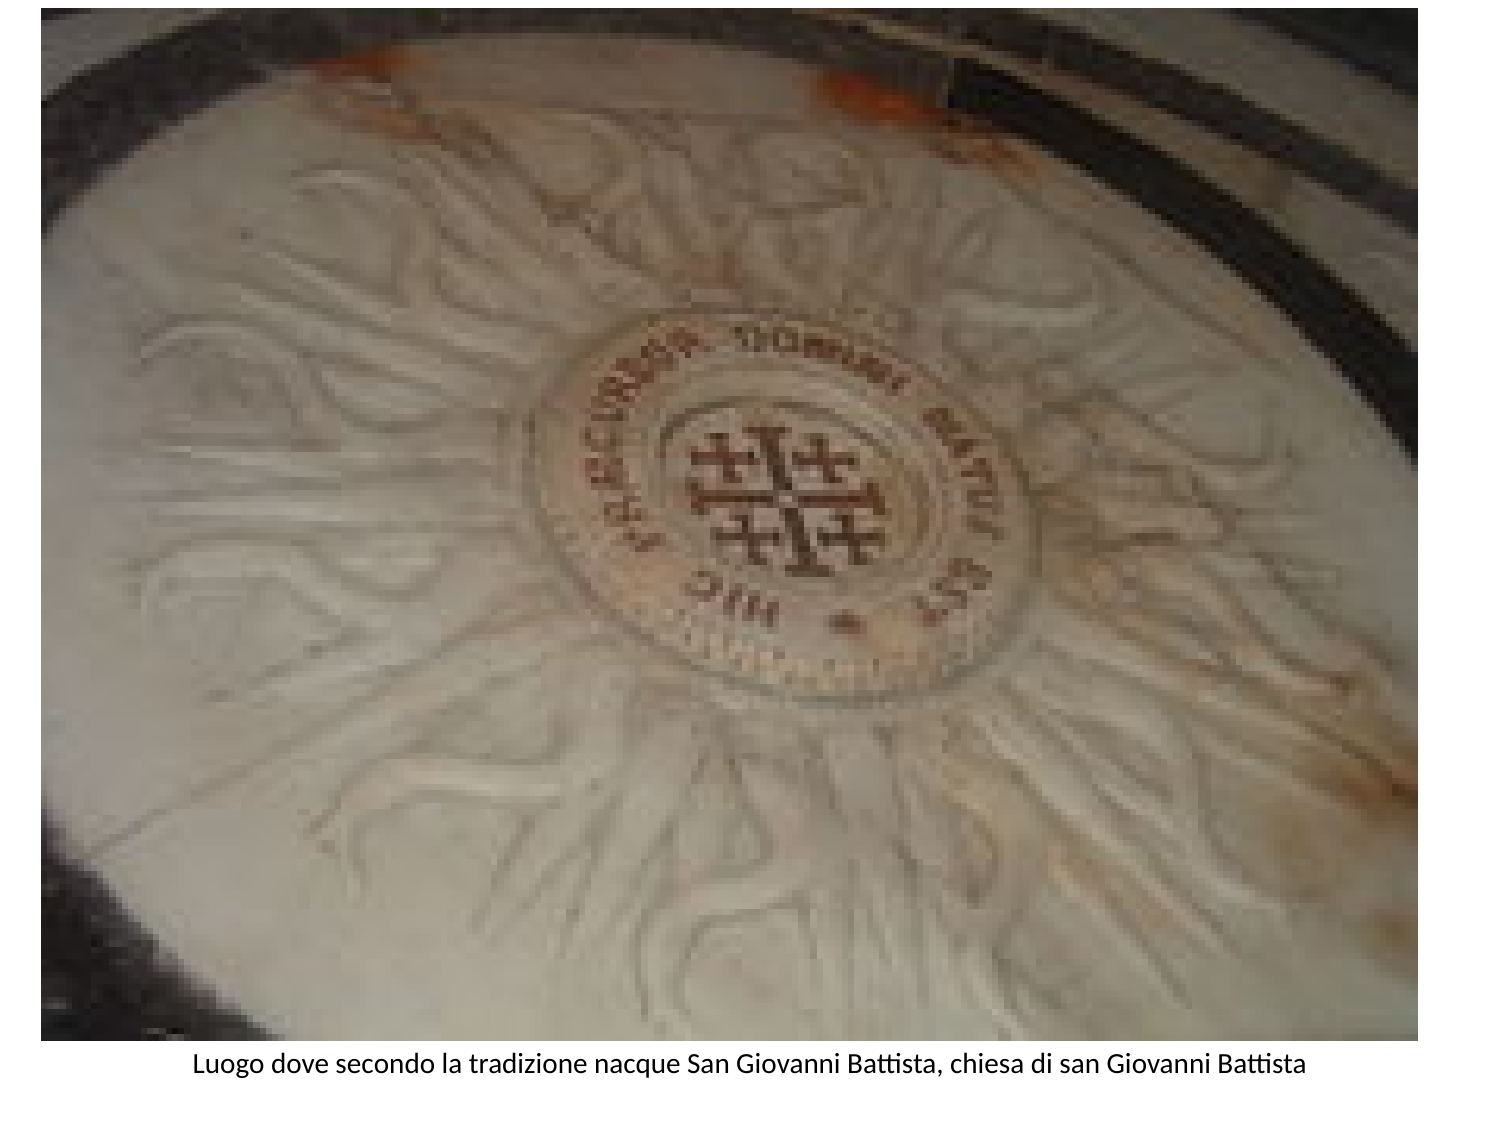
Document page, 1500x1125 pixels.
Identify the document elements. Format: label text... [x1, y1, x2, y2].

picture [41, 8, 1418, 1042]
title Luogo dove secondo la tradizione nacque San Giovanni Battista, chiesa di san Giovanni Battista [112, 1048, 1388, 1125]
